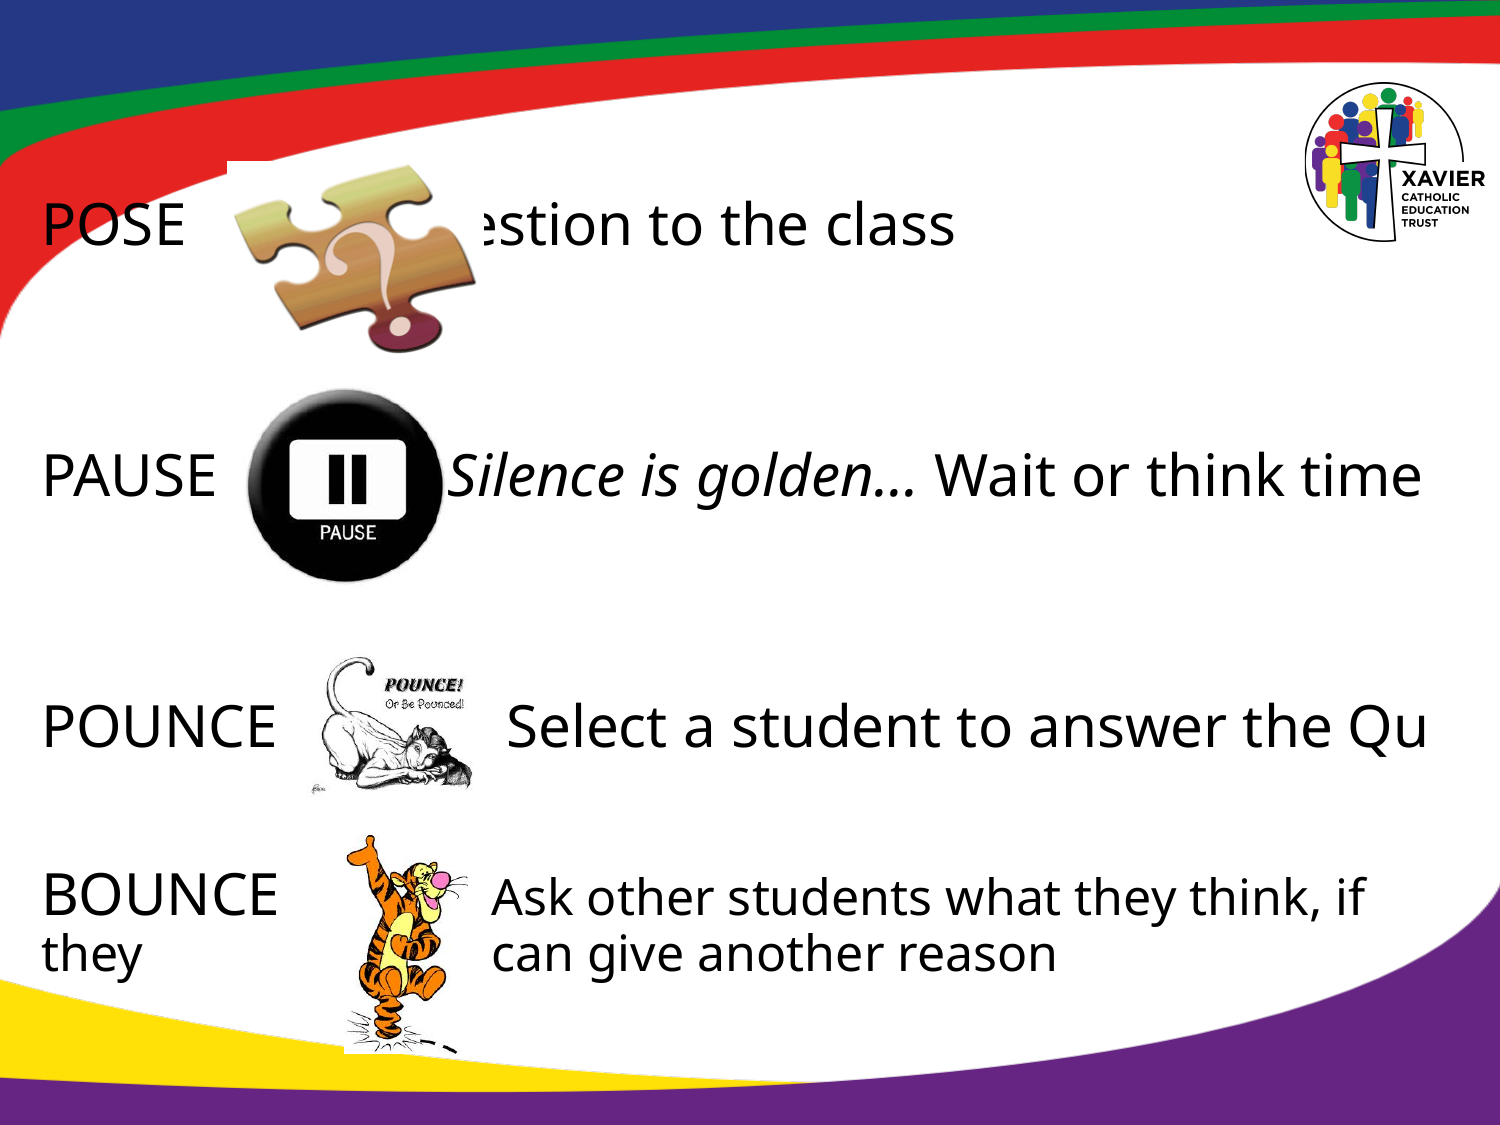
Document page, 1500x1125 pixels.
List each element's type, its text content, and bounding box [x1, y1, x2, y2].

picture [344, 835, 468, 1054]
picture [243, 385, 446, 588]
list POSE A question to the class PAUSE Silence is golden... Wait or think time POUNCE Select a student to answer the Qu BOUNCE Ask other students what they think, if they can give another reason [26, 187, 1481, 1005]
picture [227, 161, 484, 354]
picture [306, 652, 486, 798]
